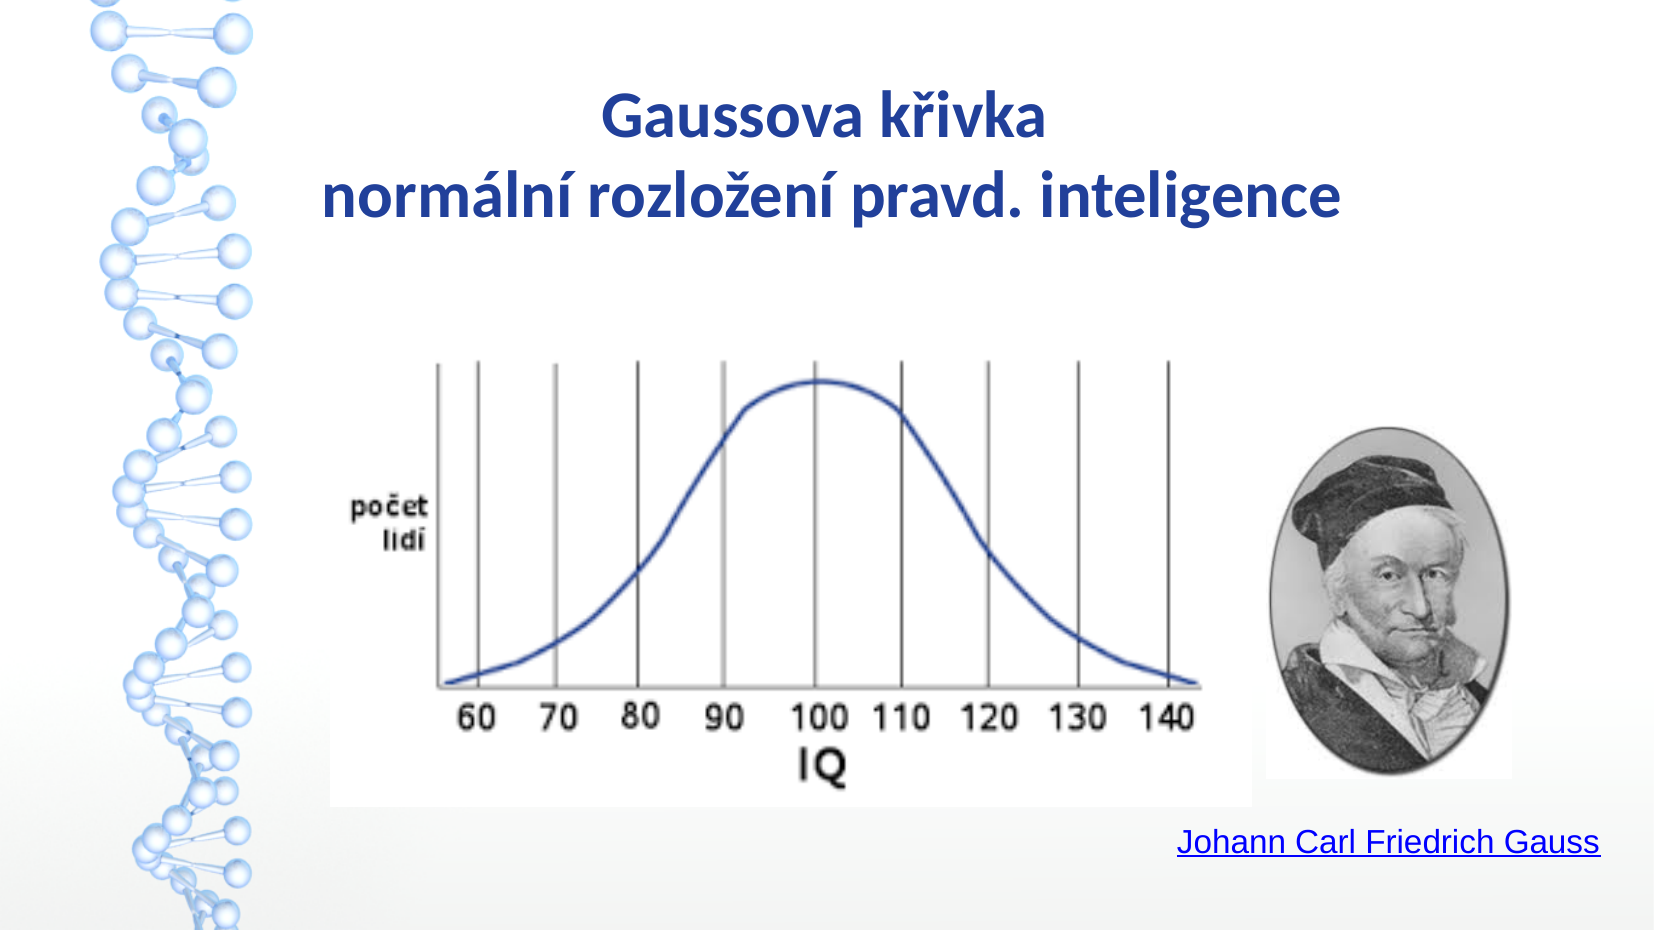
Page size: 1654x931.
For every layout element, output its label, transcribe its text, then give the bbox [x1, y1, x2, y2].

text_box [82, 217, 1571, 757]
text_box Gaussova křivka normální rozložení pravd. inteligence [94, 37, 1571, 217]
picture [0, 0, 1654, 930]
text_box Johann Carl Friedrich Gauss [1140, 812, 1637, 911]
